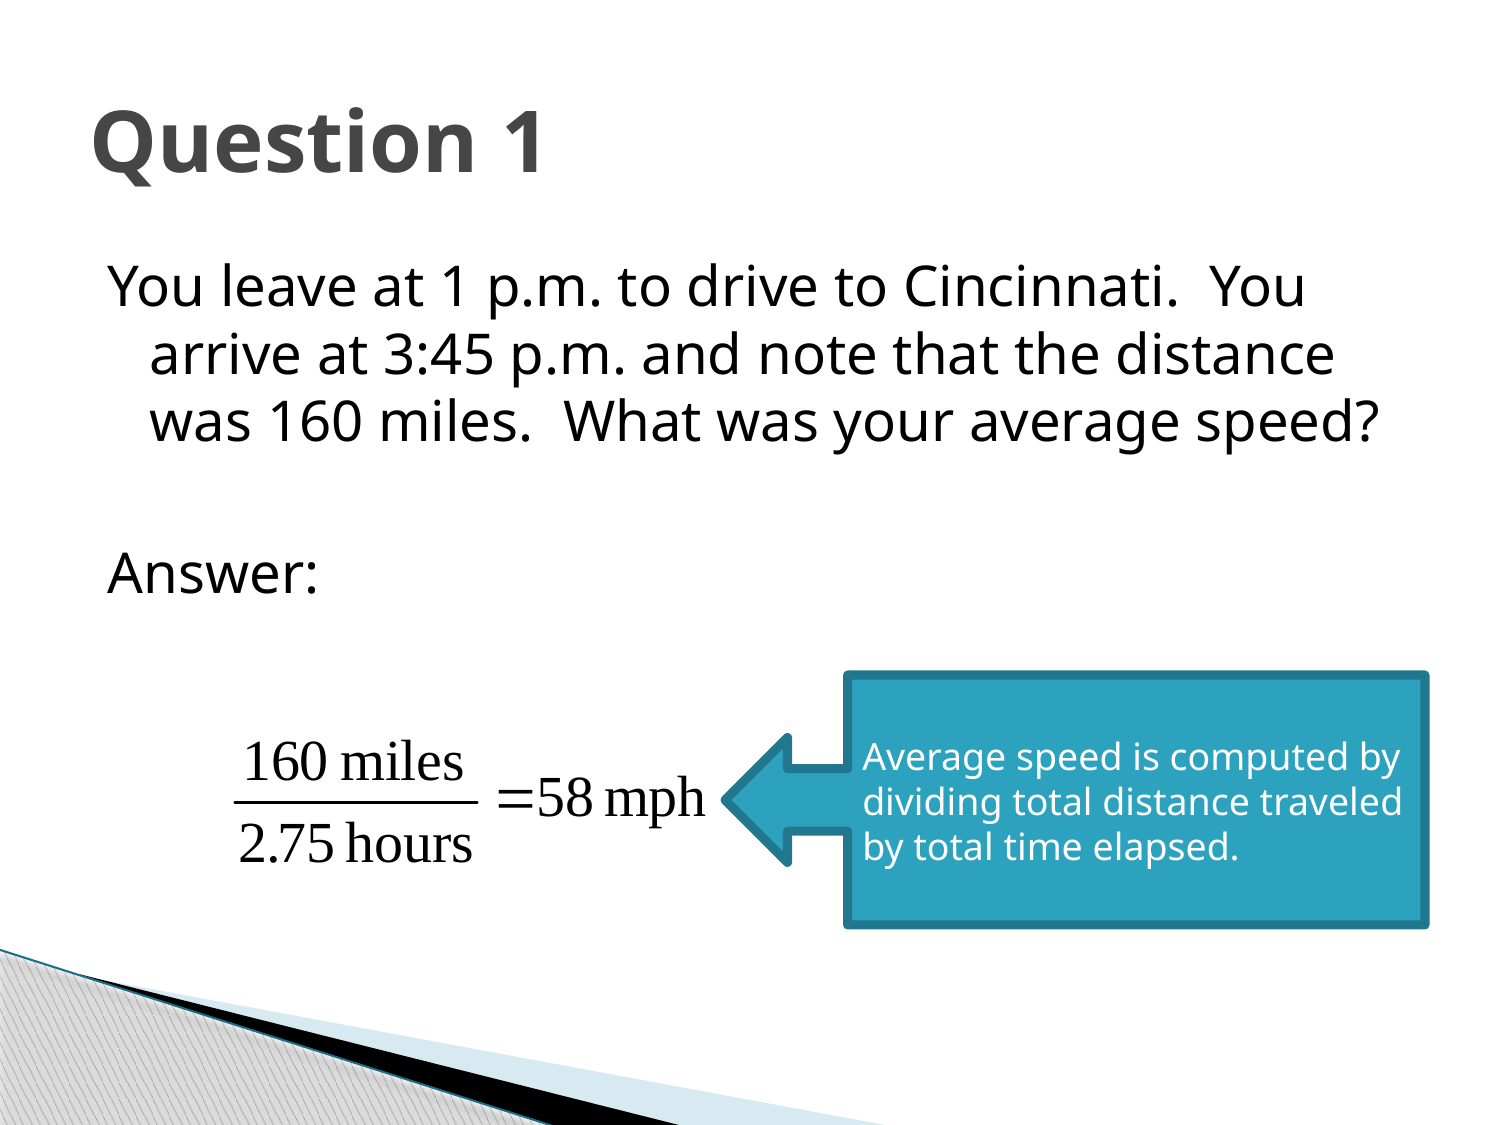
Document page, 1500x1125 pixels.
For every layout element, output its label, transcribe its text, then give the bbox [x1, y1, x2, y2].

title Question 1 [75, 45, 1425, 233]
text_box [224, 724, 719, 876]
text_box Average speed is computed by dividing total distance traveled by total time elapsed. [725, 670, 1430, 930]
list You leave at 1 p.m. to drive to Cincinnati. You arrive at 3:45 p.m. and note that the distance was 160 miles. What was your average speed? Answer: [75, 243, 1425, 986]
